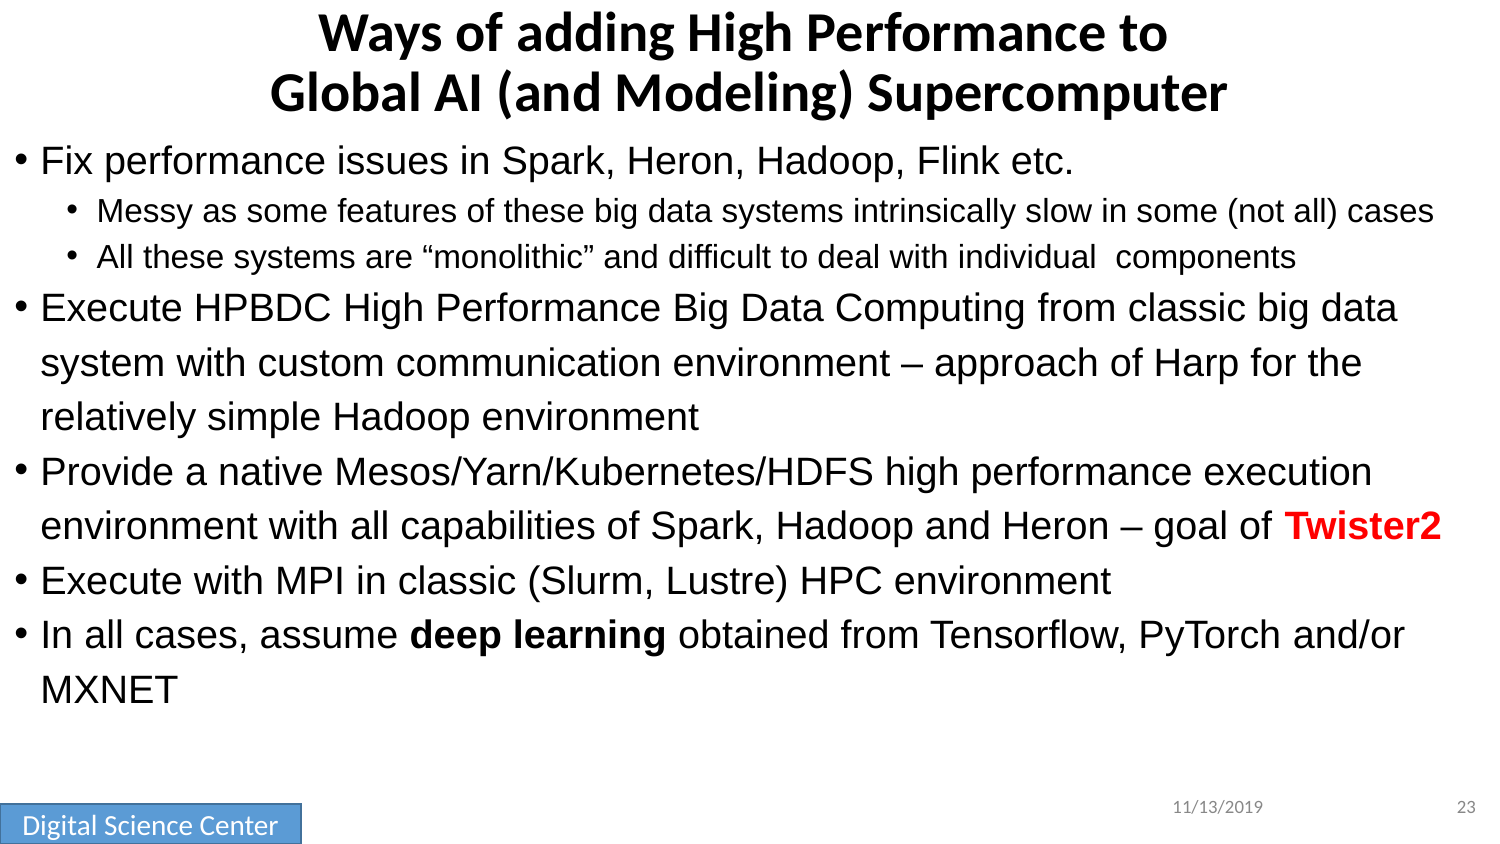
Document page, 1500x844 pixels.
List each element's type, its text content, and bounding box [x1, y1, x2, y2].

slide_number 23 [1352, 783, 1488, 829]
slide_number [1161, 783, 1321, 829]
title Ways of adding High Performance to Global AI (and Modeling) Supercomputer [0, 0, 1500, 133]
list Fix performance issues in Spark, Heron, Hadoop, Flink etc. Messy as some features of these big data systems intrinsically slow in some (not all) cases All these systems are “monolithic” and difficult to deal with individual components Execute HPBDC High Performance Big Data Computing from classic big data system with custom communication environment – approach of Harp for the relatively simple Hadoop environment Provide a native Mesos/Yarn/Kubernetes/HDFS high performance execution environment with all capabilities of Spark, Hadoop and Heron – goal of Twister2 Execute with MPI in classic (Slurm, Lustre) HPC environment In all cases, assume deep learning obtained from Tensorflow, PyTorch and/or MXNET [0, 122, 1495, 799]
